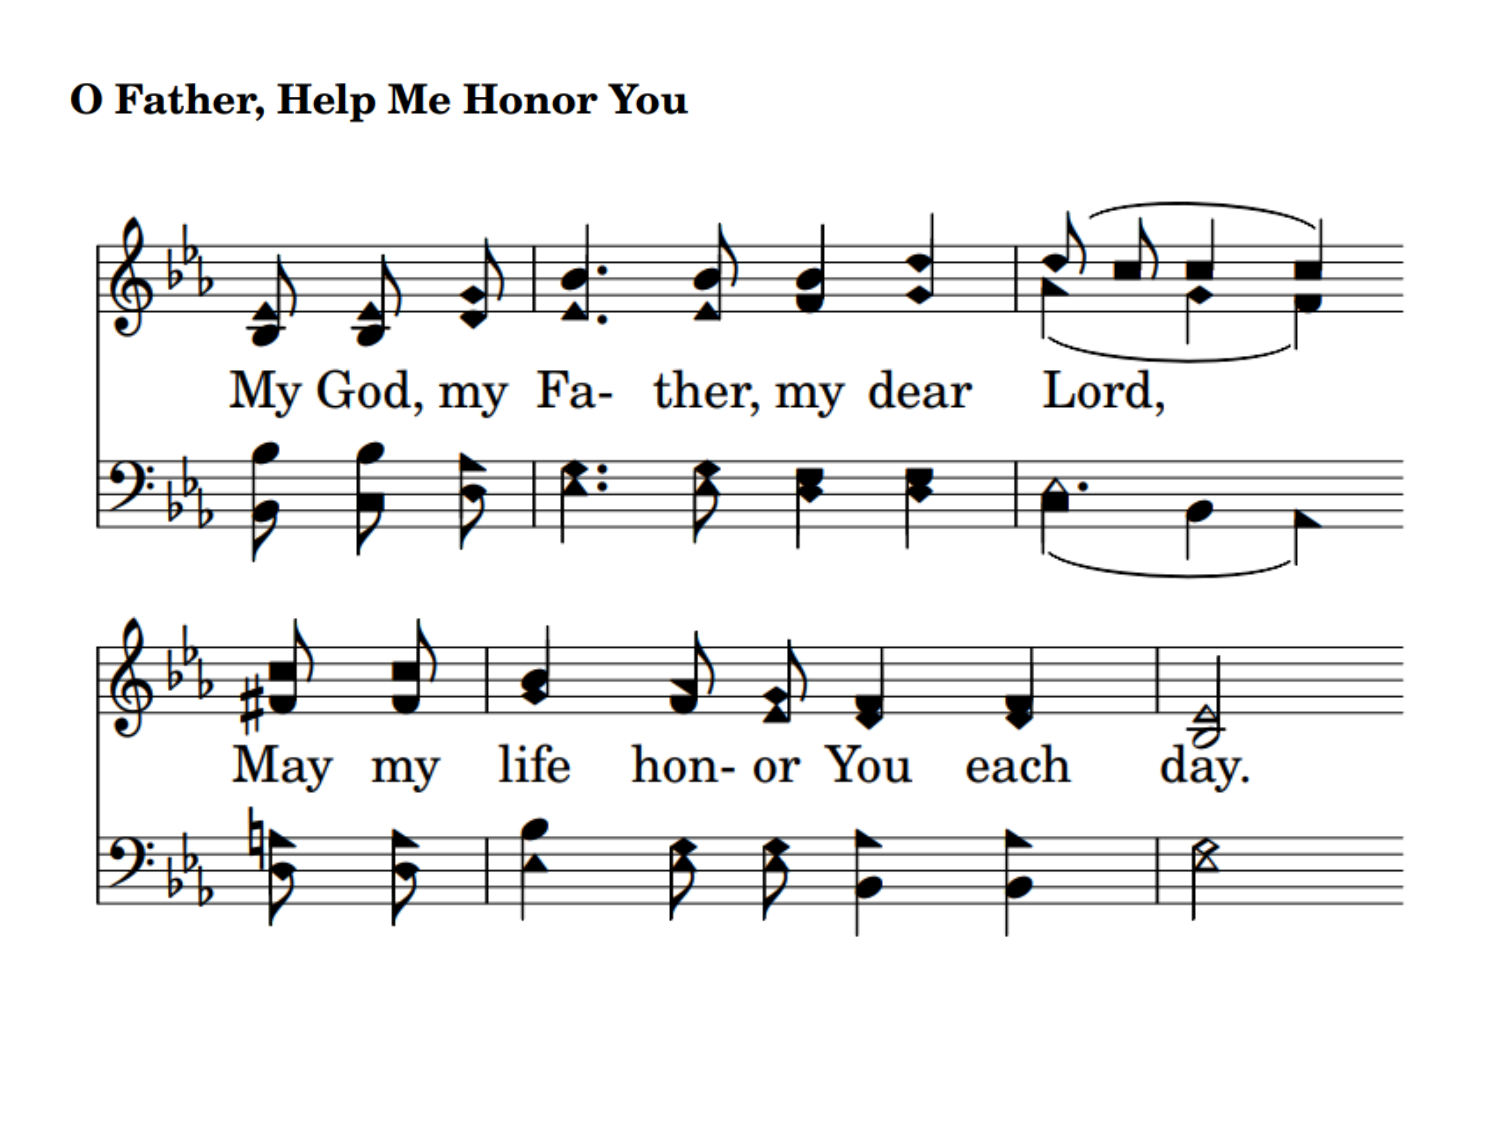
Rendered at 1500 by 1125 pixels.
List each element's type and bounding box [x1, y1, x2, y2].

picture [49, 62, 712, 131]
picture [65, 180, 1435, 944]
